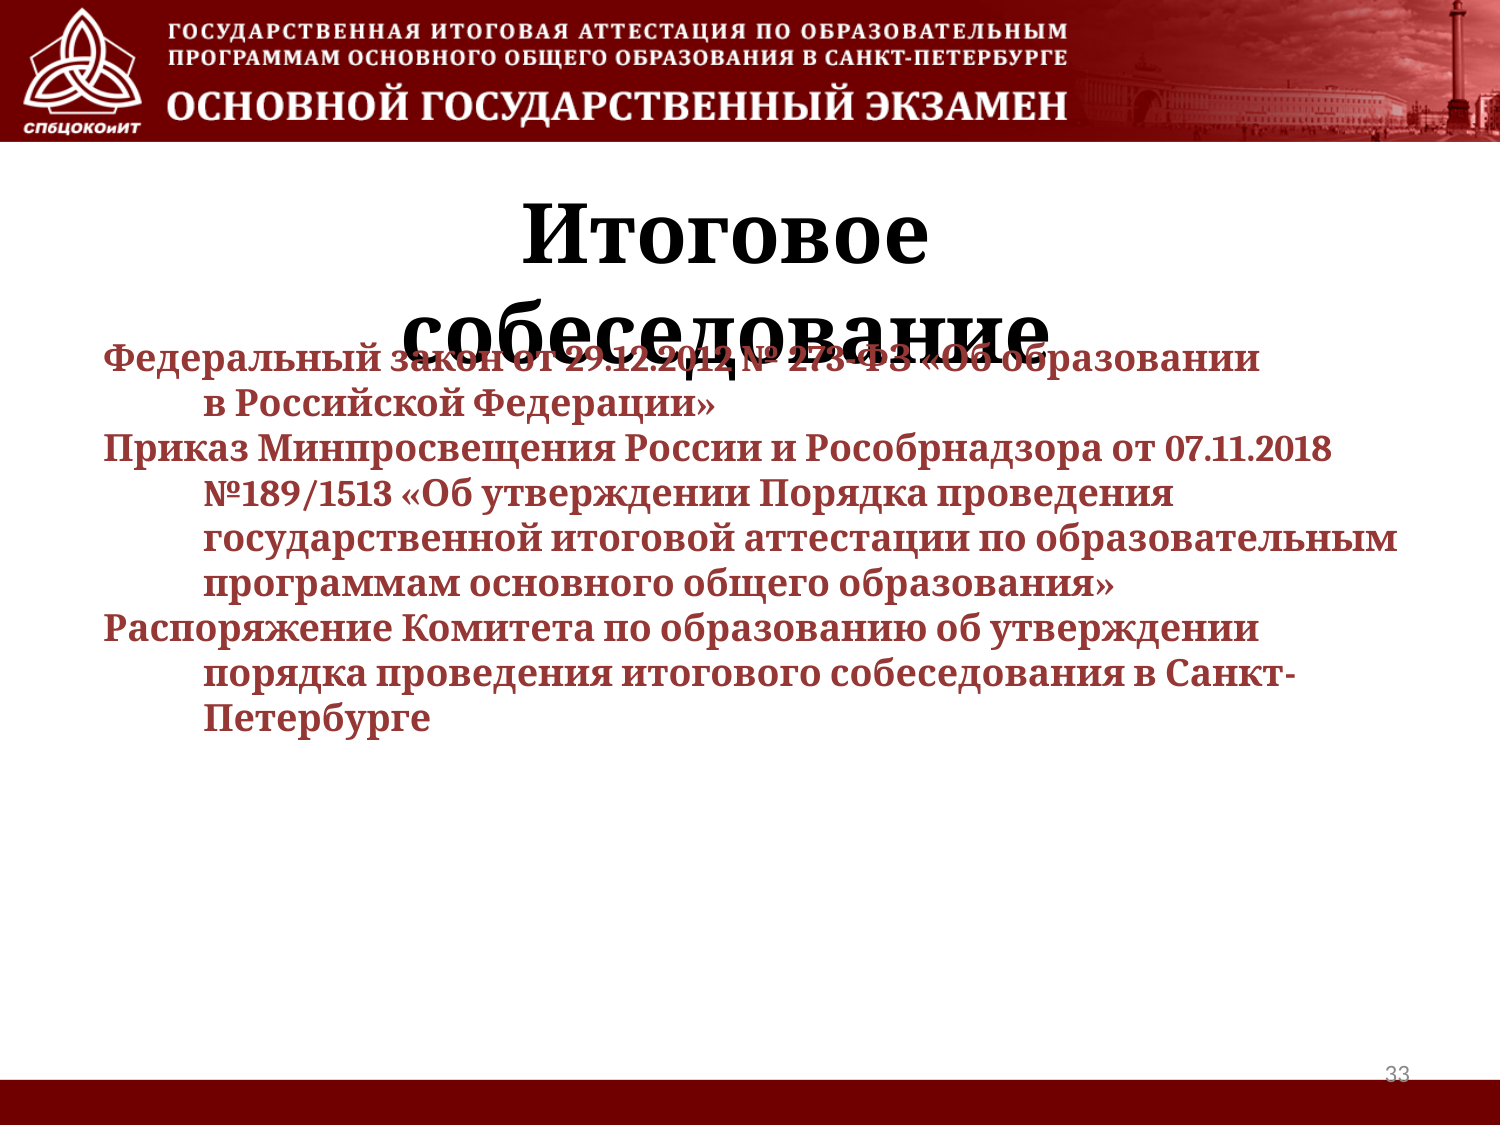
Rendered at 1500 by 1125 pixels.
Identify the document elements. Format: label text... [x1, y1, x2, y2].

picture [0, 0, 1500, 1125]
slide_number 33 [1074, 1042, 1425, 1103]
text_box Федеральный закон от 29.12.2012 № 273-ФЗ «Об образовании в Российской Федерации» Приказ Минпросвещения России и Рособрнадзора от 07.11.2018 №189/1513 «Об утверждении Порядка проведения государственной итоговой аттестации по образовательным программам основного общего образования» Распоряжение Комитета по образованию об утверждении порядка проведения итогового собеседования в Санкт-Петербурге [88, 326, 1425, 746]
text_box Итоговое собеседование [182, 172, 1270, 326]
